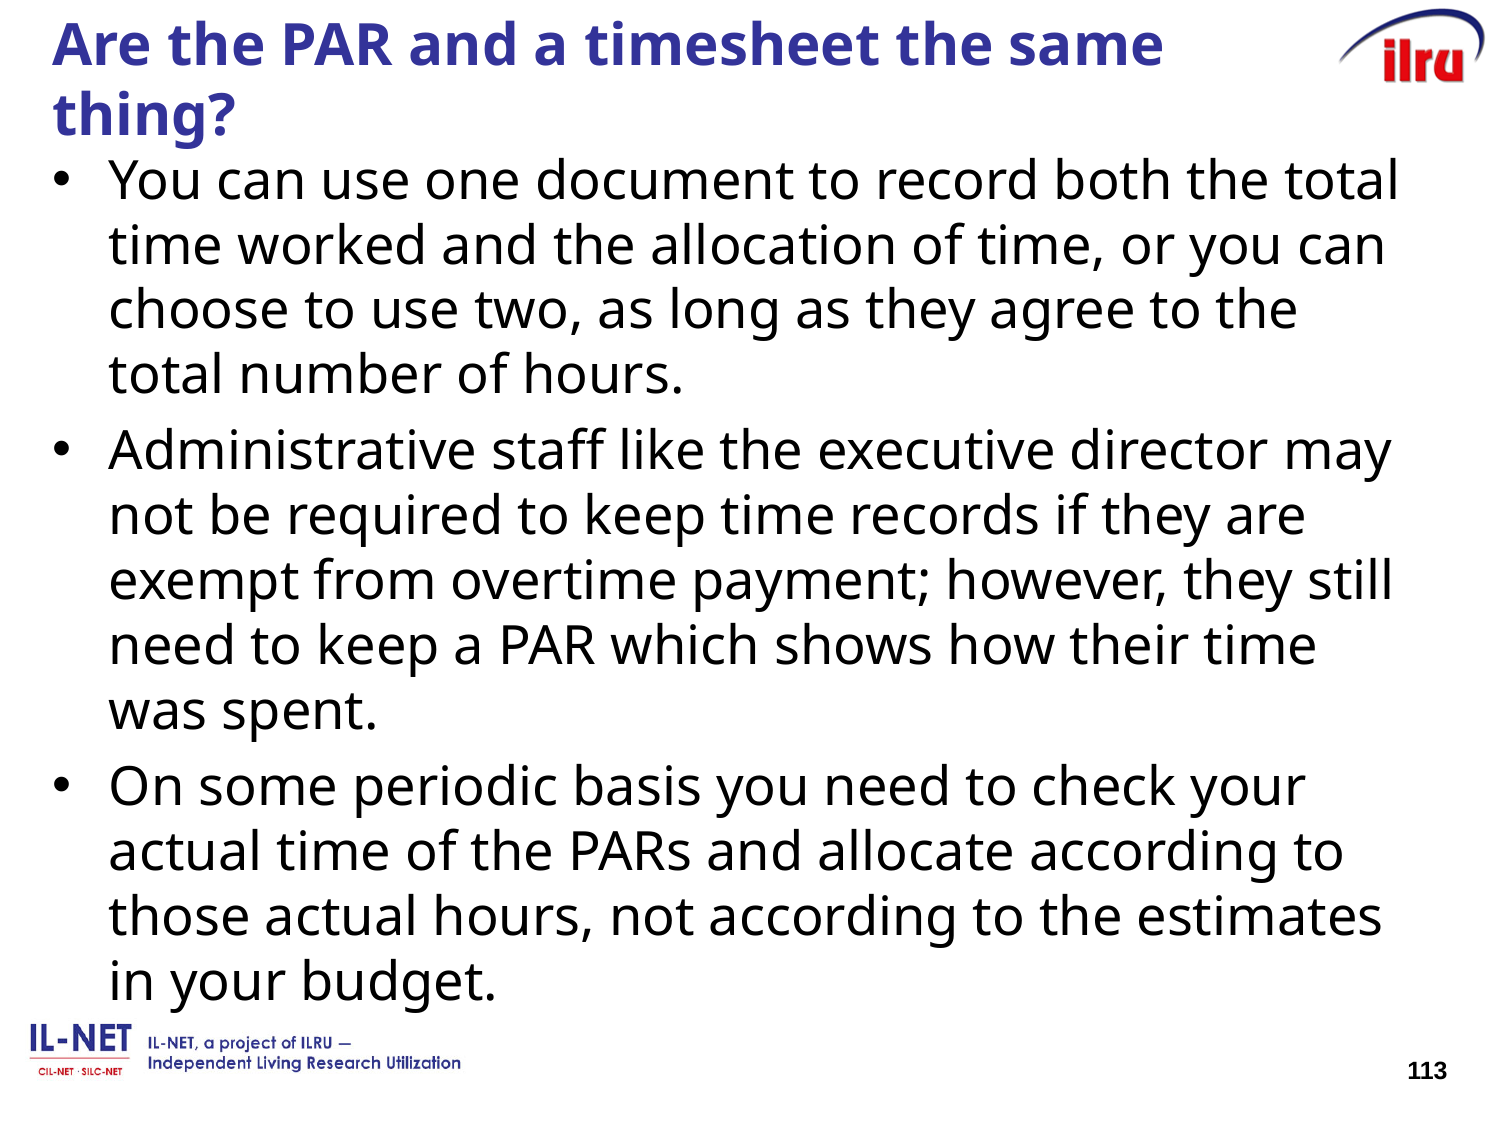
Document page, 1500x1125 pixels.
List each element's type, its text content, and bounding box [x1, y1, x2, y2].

picture [1337, 6, 1500, 84]
title Are the PAR and a timesheet the same thing? [37, 12, 1363, 137]
list You can use one document to record both the total time worked and the allocation of time, or you can choose to use two, as long as they agree to the total number of hours. Administrative staff like the executive director may not be required to keep time records if they are exempt from overtime payment; however, they still need to keep a PAR which shows how their time was spent. On some periodic basis you need to check your actual time of the PARs and allocate according to those actual hours, not according to the estimates in your budget. [37, 137, 1425, 988]
picture [12, 1005, 478, 1092]
